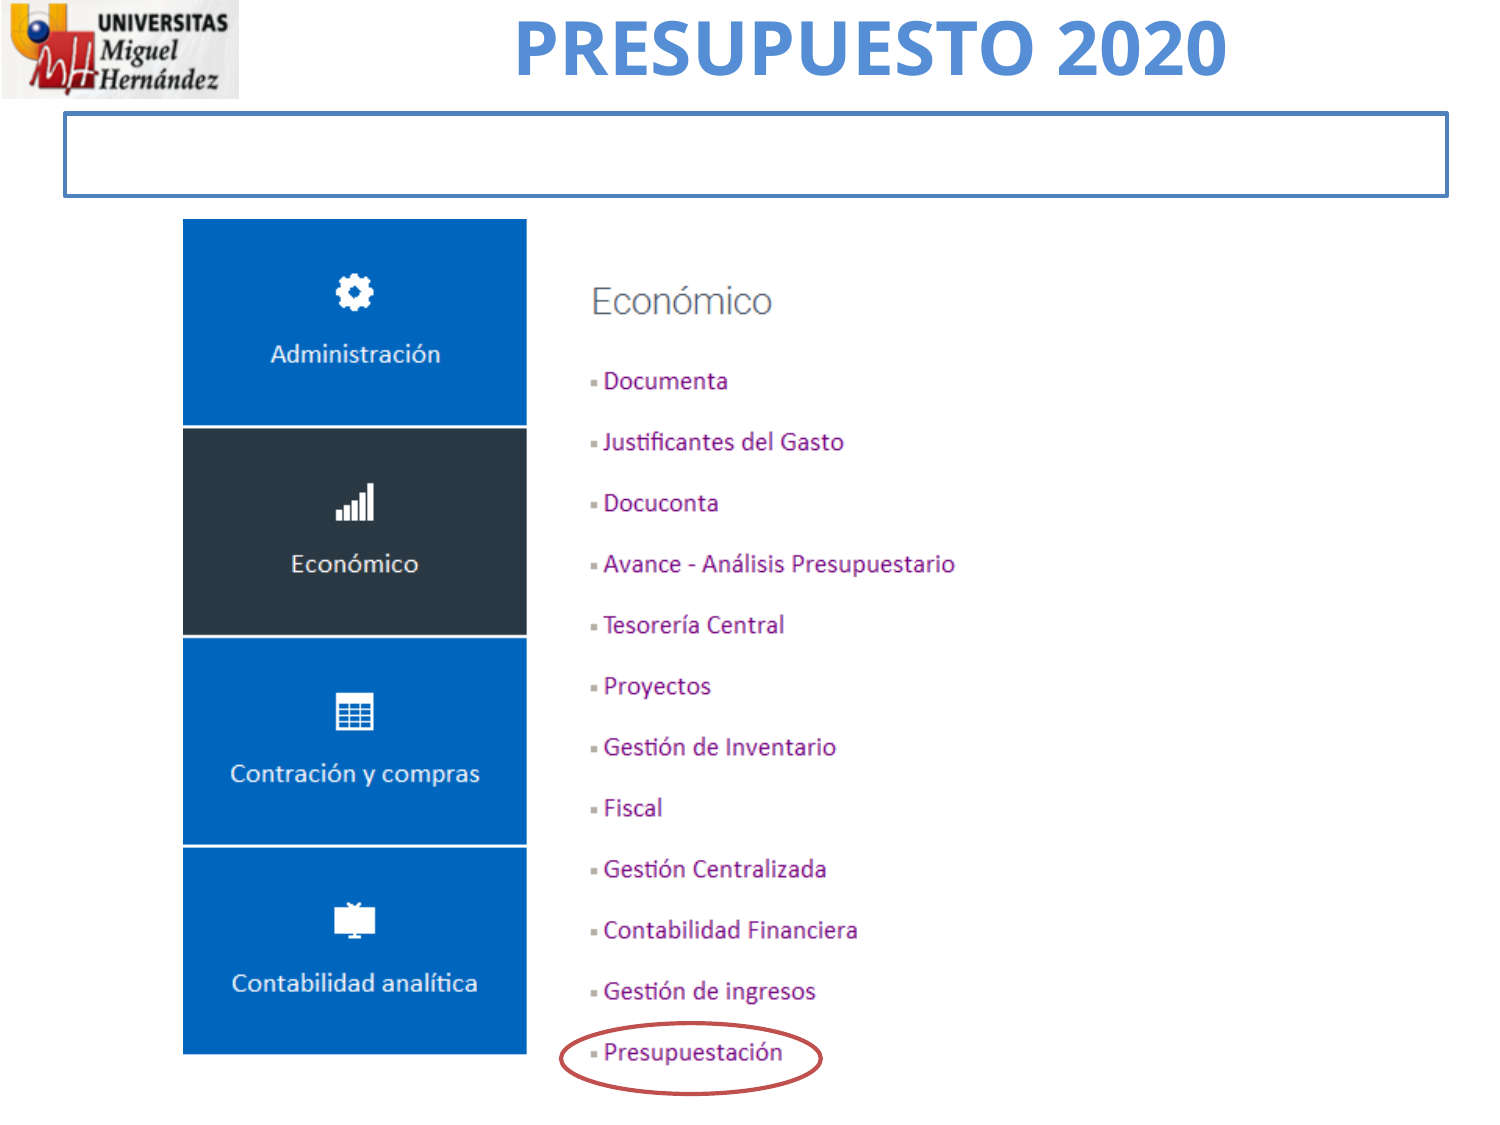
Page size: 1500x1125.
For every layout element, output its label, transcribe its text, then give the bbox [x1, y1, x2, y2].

picture [182, 219, 1287, 1078]
picture [0, 0, 240, 99]
title PRESUPUESTO 2020 [242, 0, 1500, 90]
text_box [596, 1085, 786, 1097]
text_box ACCESO APLICACIÓN PRESUPUESTO [63, 111, 1449, 198]
